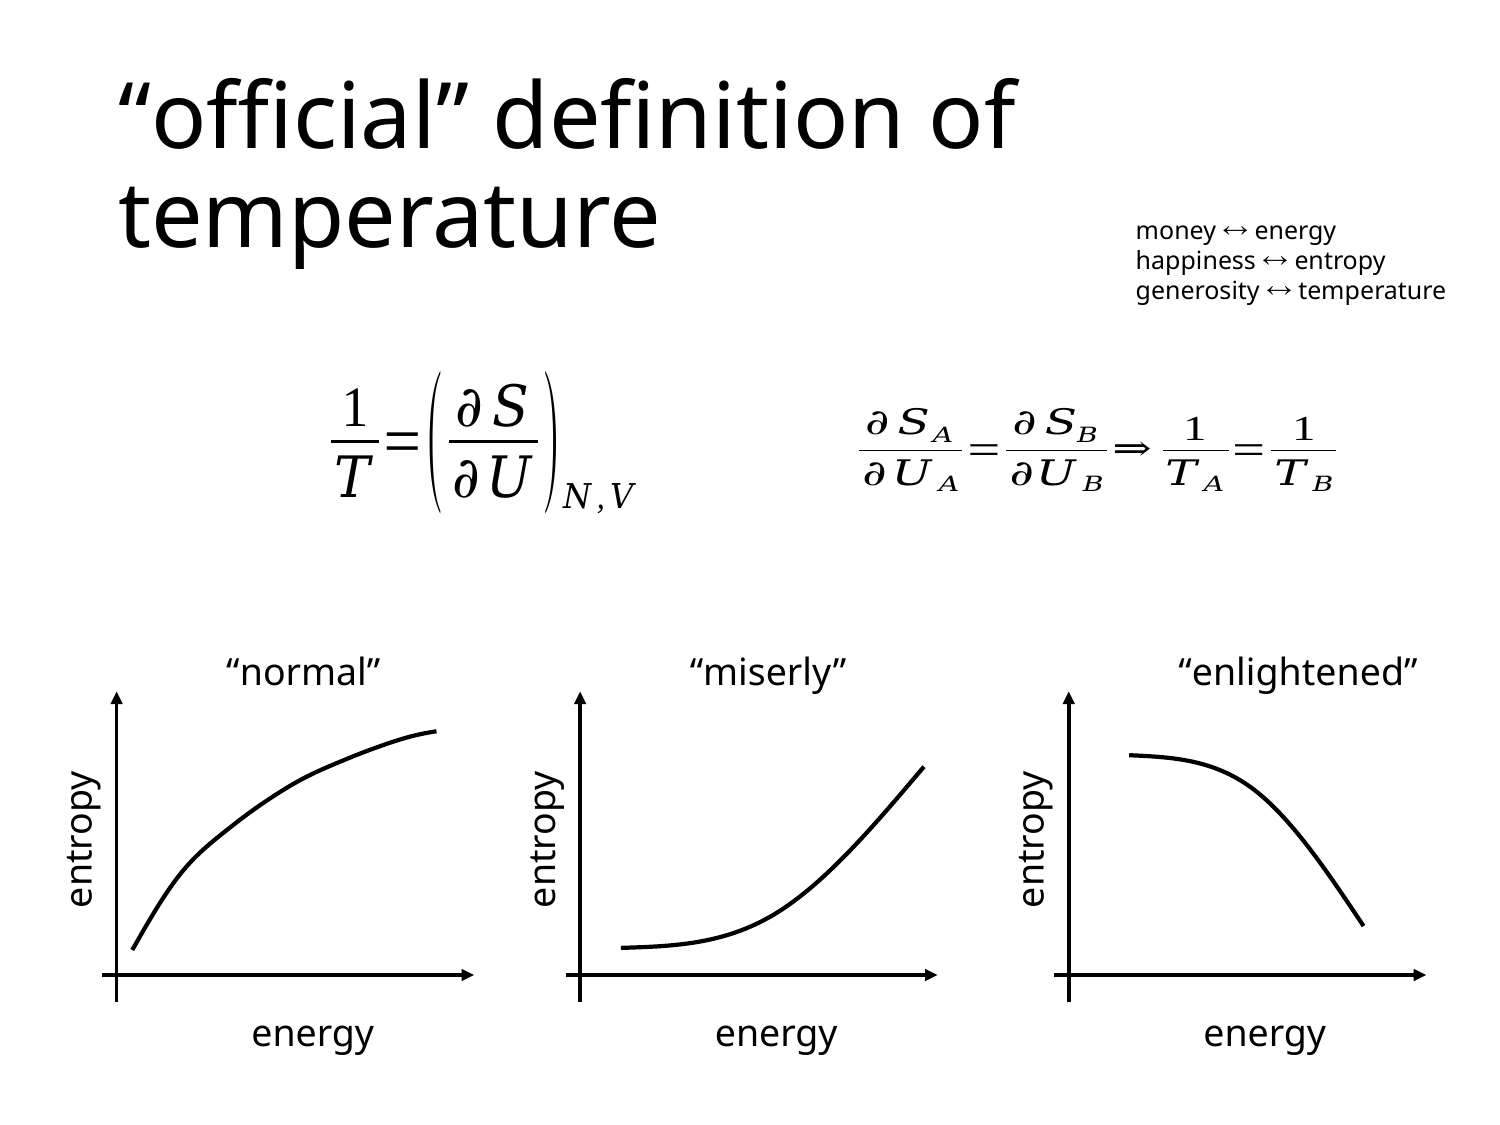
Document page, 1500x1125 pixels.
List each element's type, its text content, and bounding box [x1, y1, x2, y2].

text_box energy [236, 1002, 419, 1062]
text_box entropy [510, 681, 571, 923]
text_box “enlightened” [1163, 640, 1454, 701]
text_box energy [1188, 1002, 1371, 1062]
text_box entropy [46, 681, 107, 923]
title “official” definition of temperature [103, 59, 1397, 278]
text_box [131, 730, 437, 951]
text_box “normal” [211, 640, 419, 701]
text_box money  energy happiness  entropy generosity  temperature [1120, 207, 1493, 312]
text_box [620, 765, 925, 949]
text_box “miserly” [674, 640, 883, 701]
text_box energy [699, 1002, 883, 1062]
text_box [1129, 754, 1365, 927]
text_box entropy [998, 681, 1059, 923]
